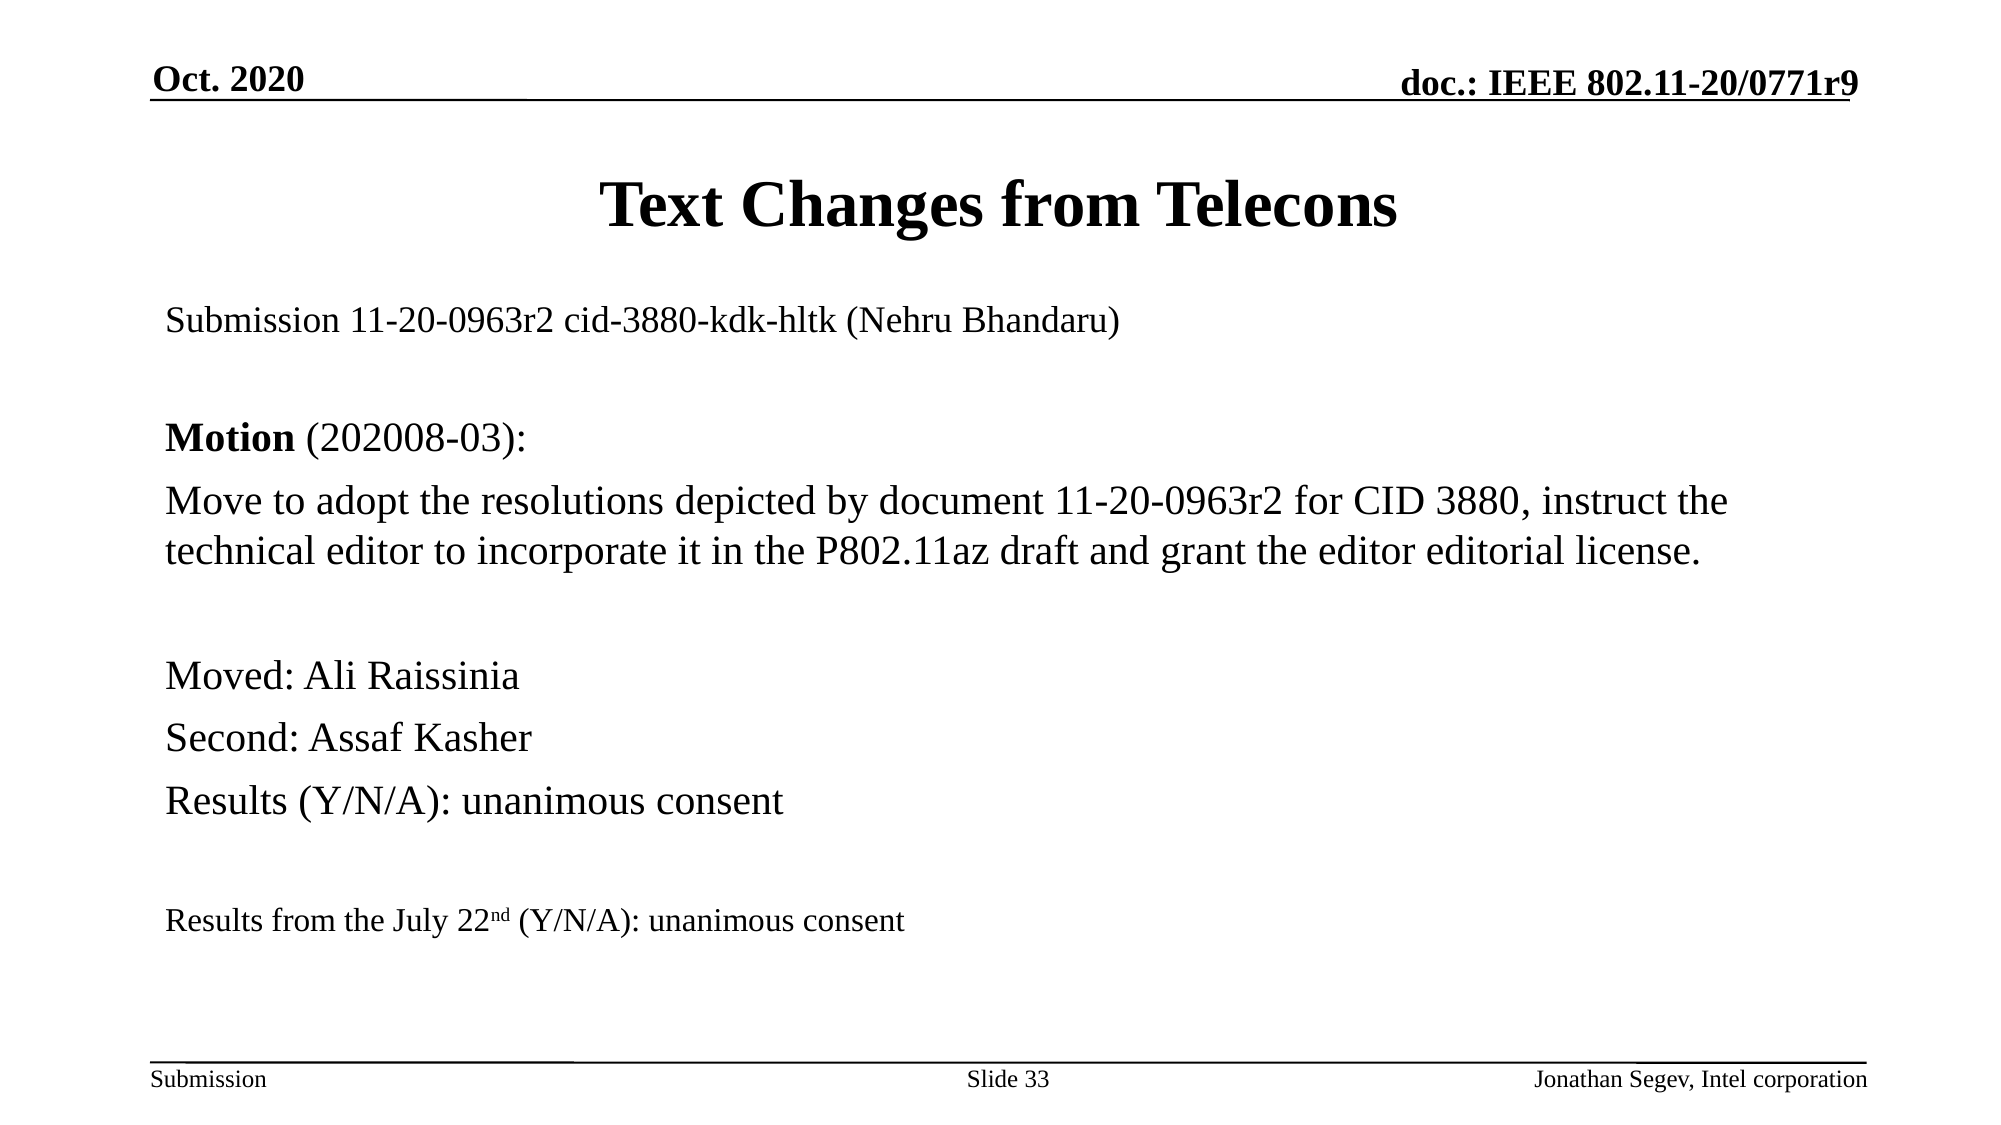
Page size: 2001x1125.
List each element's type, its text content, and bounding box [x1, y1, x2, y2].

slide_number Slide 33 [950, 1061, 1067, 1123]
footer Jonathan Segev, Intel corporation [1171, 1061, 1869, 1093]
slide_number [152, 54, 563, 100]
list Submission 11-20-0963r2 cid-3880-kdk-hltk (Nehru Bhandaru) Motion (202008-03): Move to adopt the resolutions depicted by document 11-20-0963r2 for CID 3880, instruct the technical editor to incorporate it in the P802.11az draft and grant the editor editorial license. Moved: Ali Raissinia Second: Assaf Kasher Results (Y/N/A): unanimous consent Results from the July 22nd (Y/N/A): unanimous consent [149, 286, 1850, 1000]
title Text Changes from Telecons [149, 112, 1850, 286]
